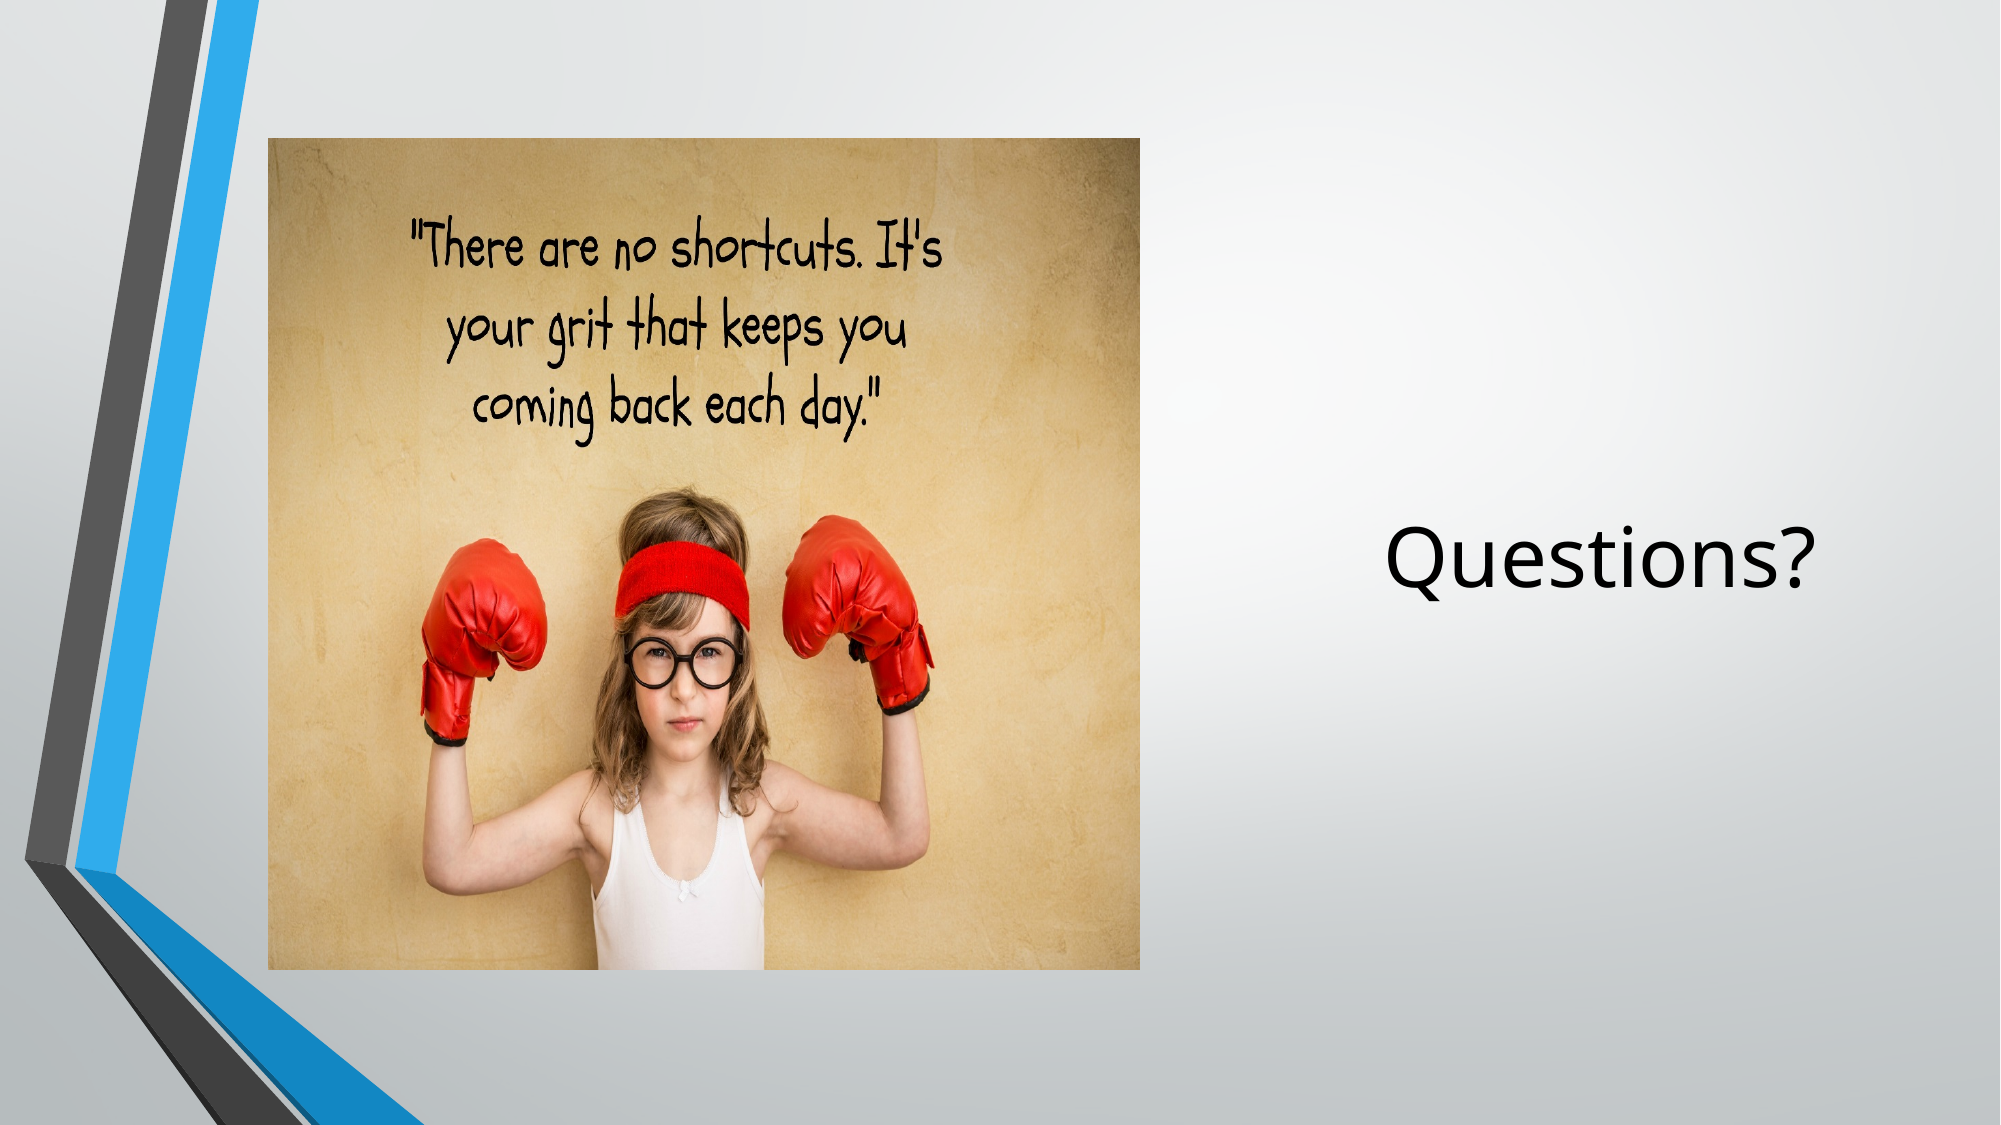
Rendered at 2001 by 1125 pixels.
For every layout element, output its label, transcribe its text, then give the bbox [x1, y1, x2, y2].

picture [267, 138, 1140, 970]
title Questions? [1318, 445, 1883, 664]
